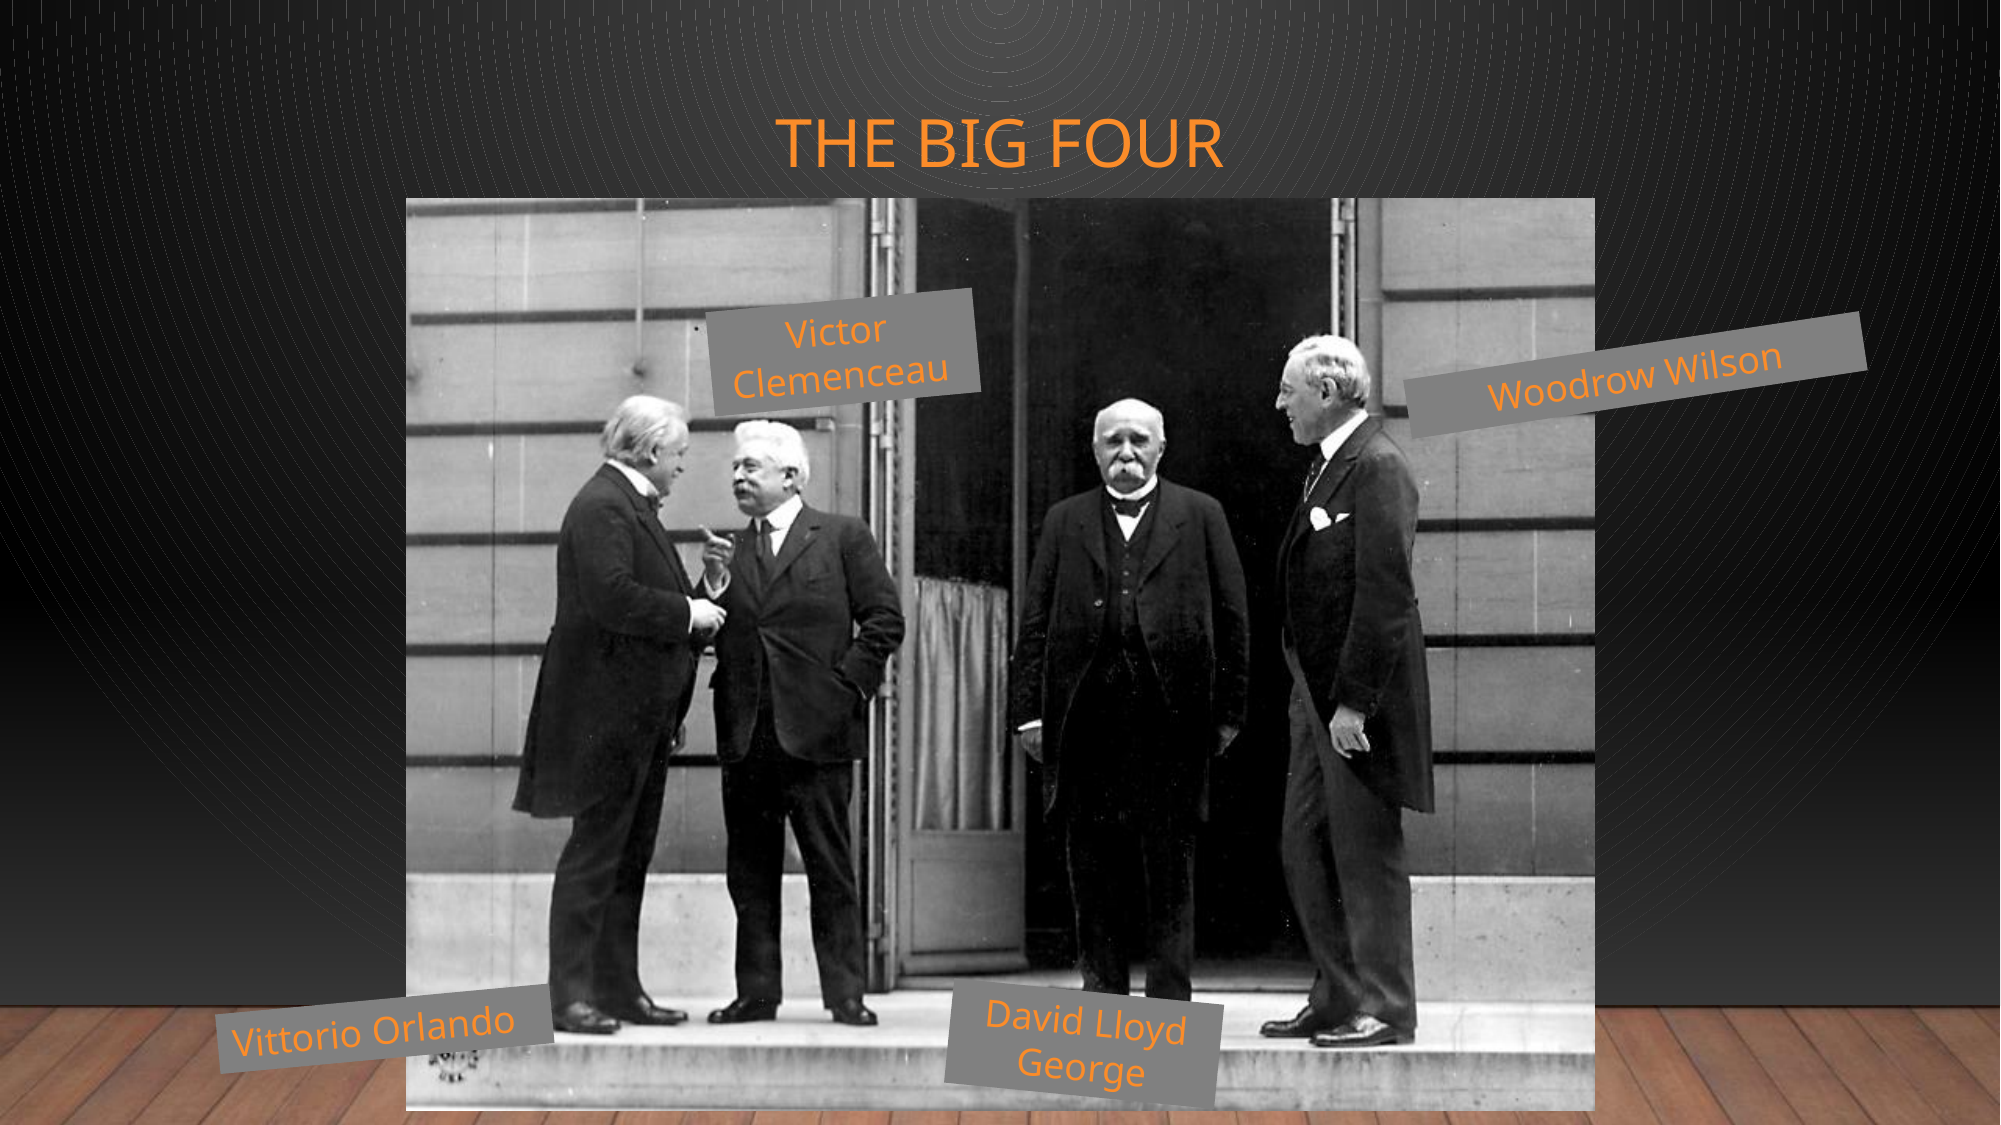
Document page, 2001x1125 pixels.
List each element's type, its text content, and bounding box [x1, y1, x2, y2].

text_box Woodrow Wilson [1595, 311, 1868, 412]
picture [0, 198, 2000, 1125]
title The Big Four [238, 60, 1763, 233]
text_box Vittorio Orlando [215, 996, 406, 1074]
